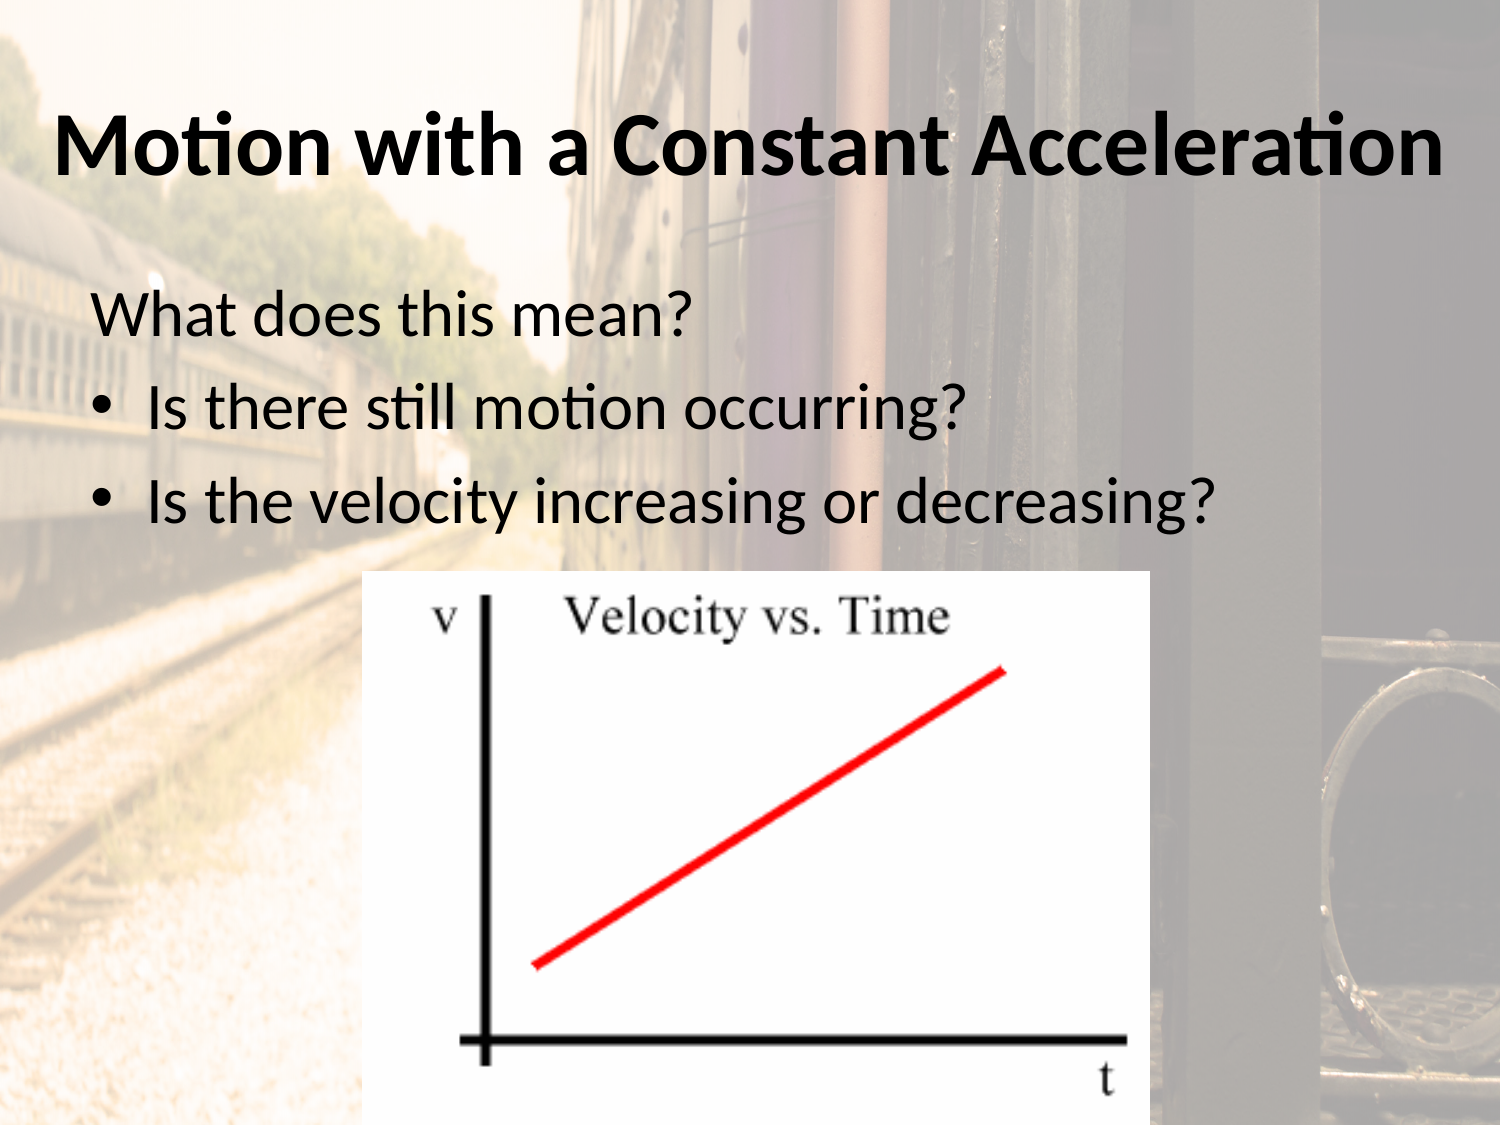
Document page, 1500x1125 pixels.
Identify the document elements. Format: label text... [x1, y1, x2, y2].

list What does this mean? Is there still motion occurring? Is the velocity increasing or decreasing? [75, 262, 1425, 1005]
picture [362, 571, 1151, 1125]
title Motion with a Constant Acceleration [0, 45, 1500, 233]
